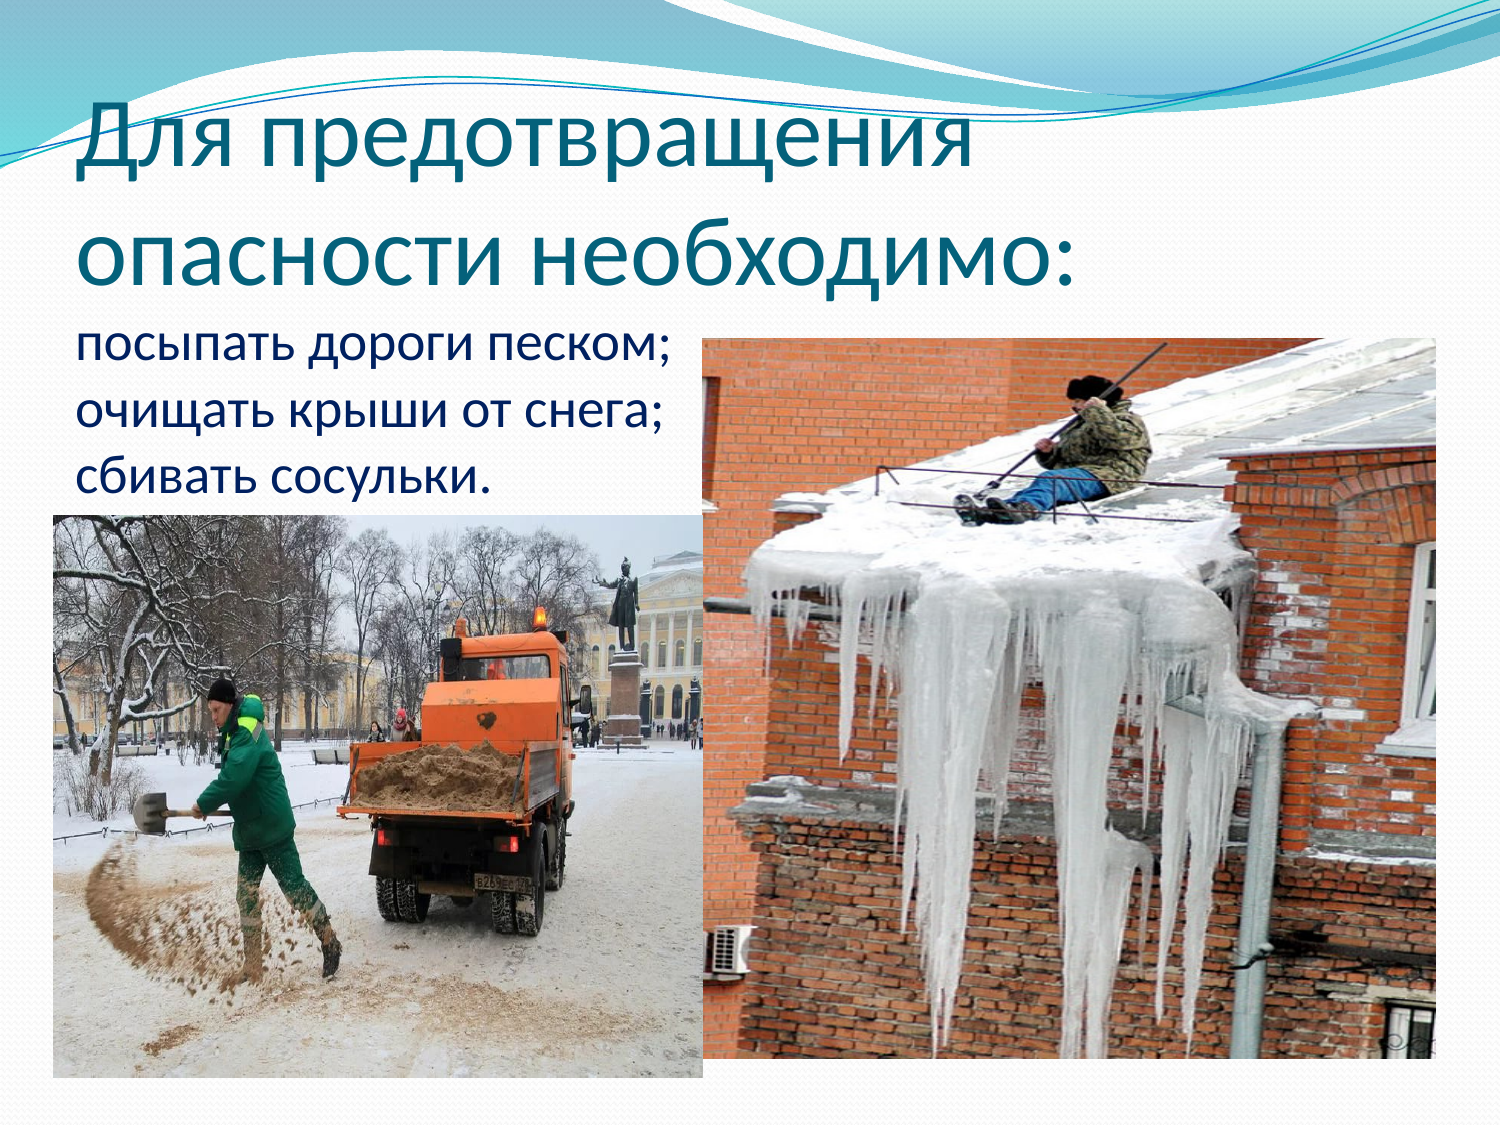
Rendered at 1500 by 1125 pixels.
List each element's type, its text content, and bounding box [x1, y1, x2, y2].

picture [52, 337, 1436, 1078]
title Для предотвращения опасности необходимо: посыпать дороги песком; очищать крыши от снега; сбивать сосульки. [75, 52, 1424, 514]
